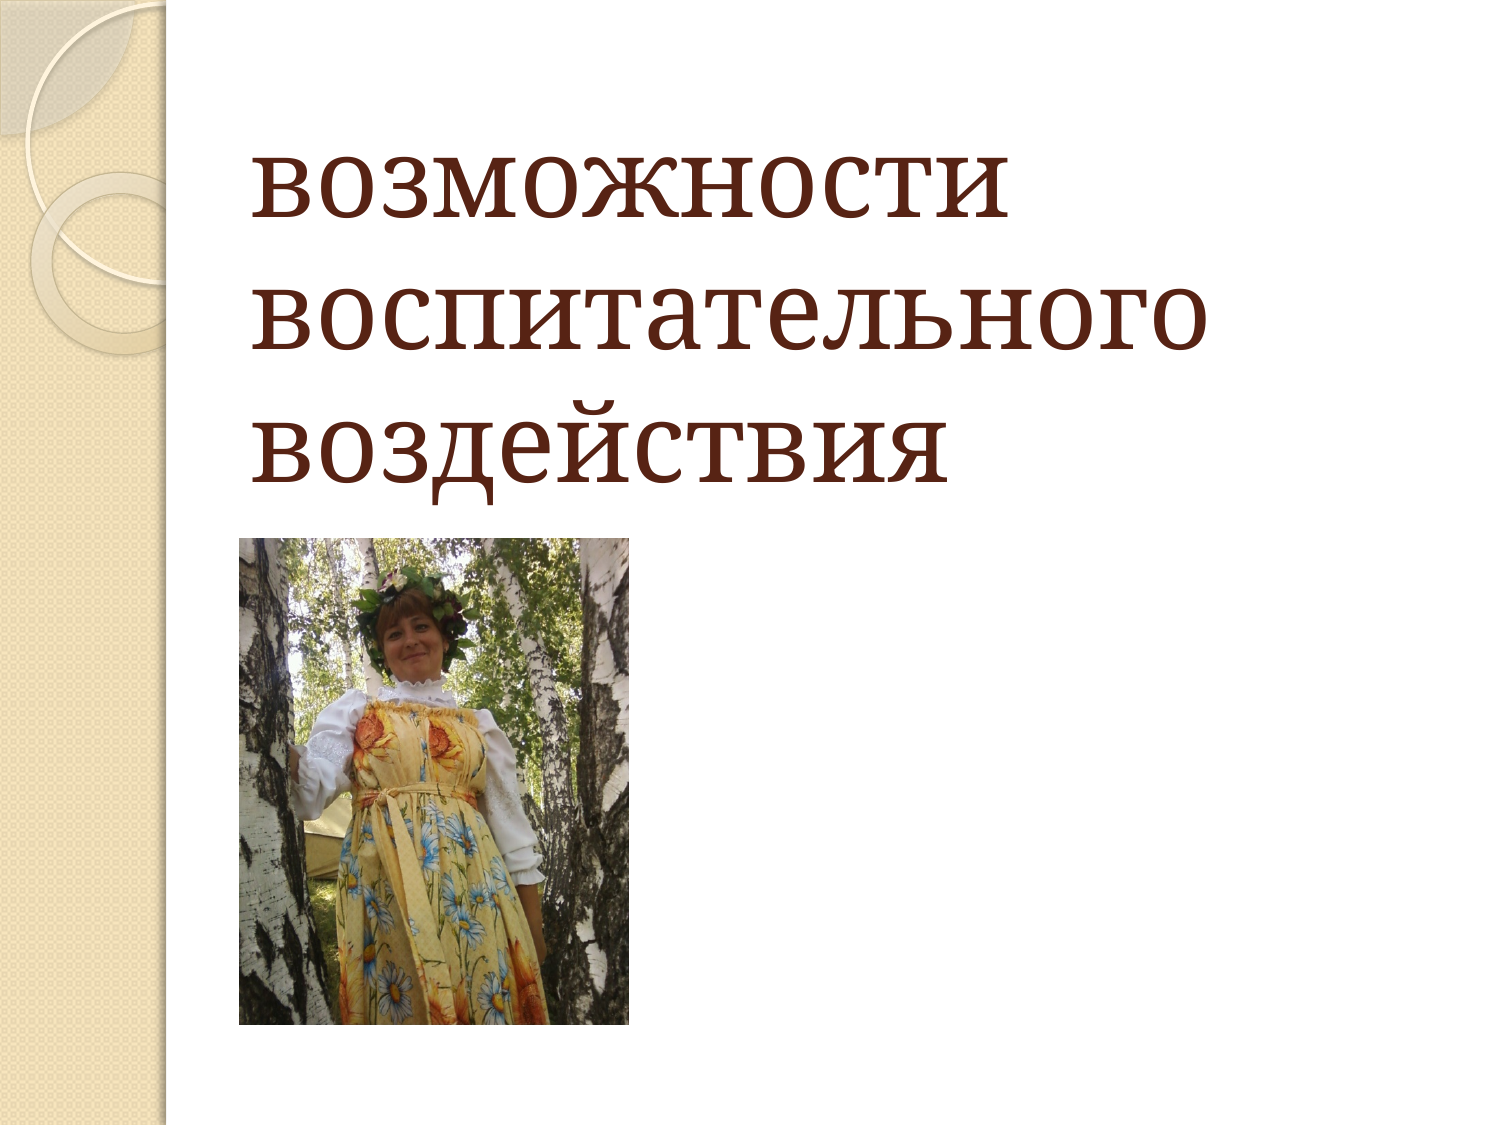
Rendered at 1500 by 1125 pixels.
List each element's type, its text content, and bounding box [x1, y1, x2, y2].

title возможности воспитательного воздействия [235, 23, 1466, 528]
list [239, 538, 629, 1026]
